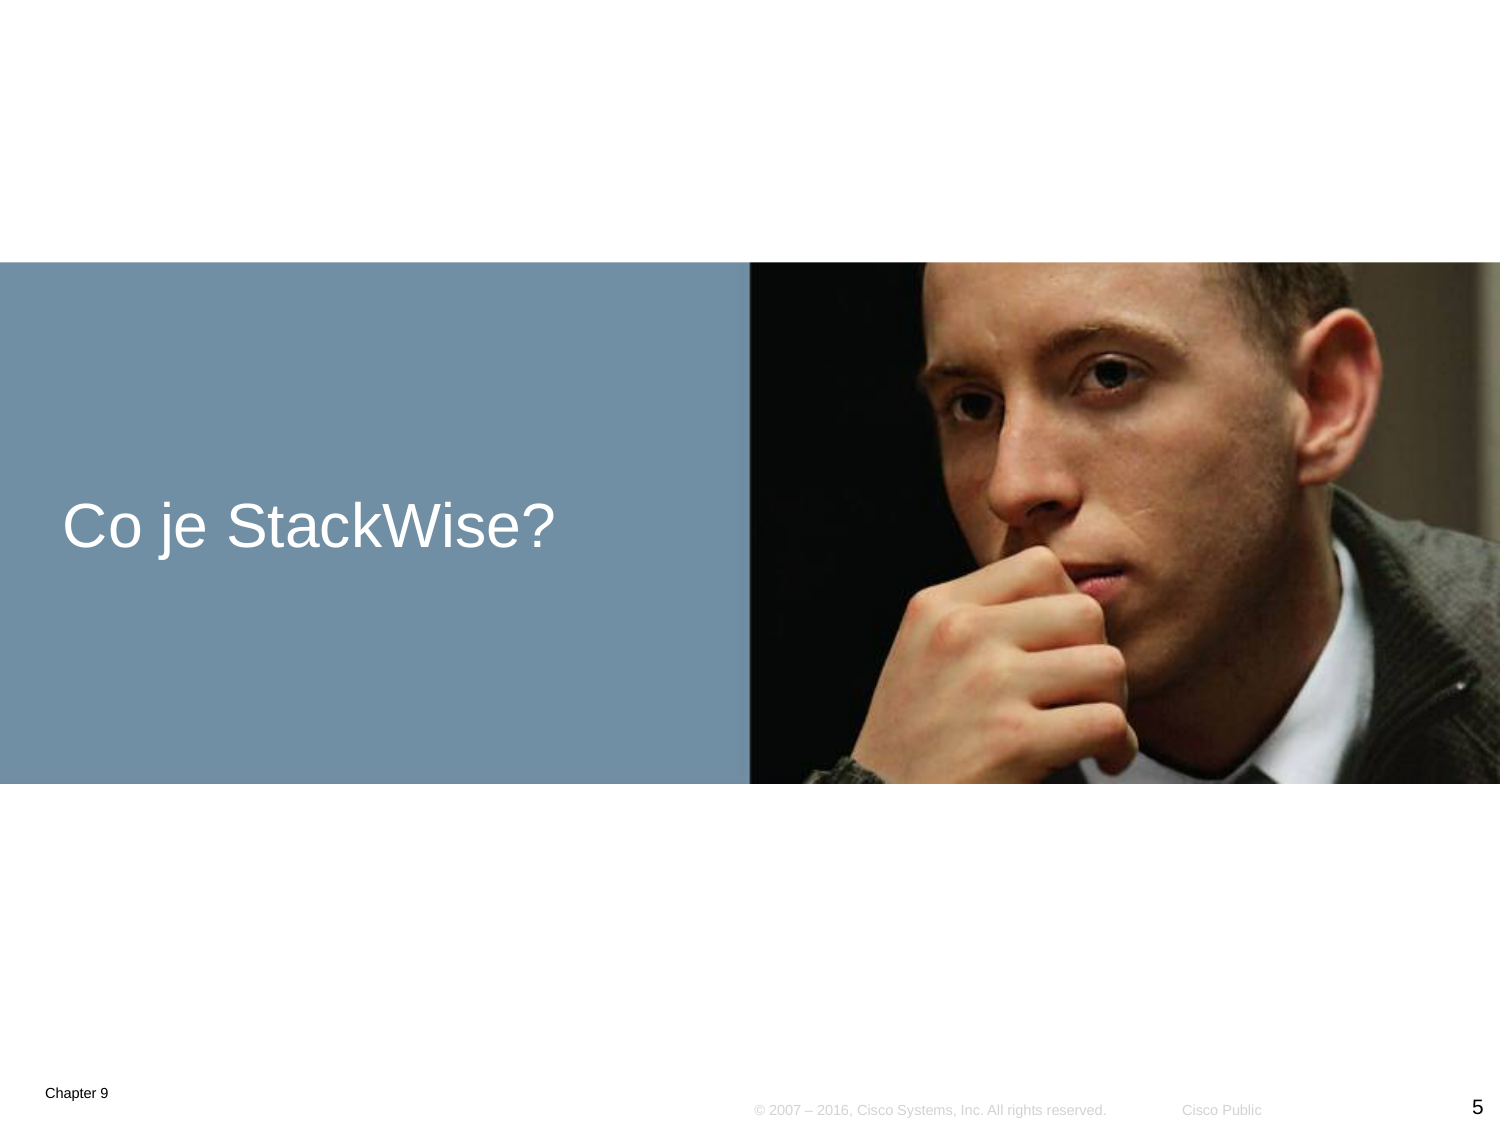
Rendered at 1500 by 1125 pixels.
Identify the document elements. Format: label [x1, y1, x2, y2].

text_box [0, 0, 1500, 261]
picture [0, 262, 1500, 784]
